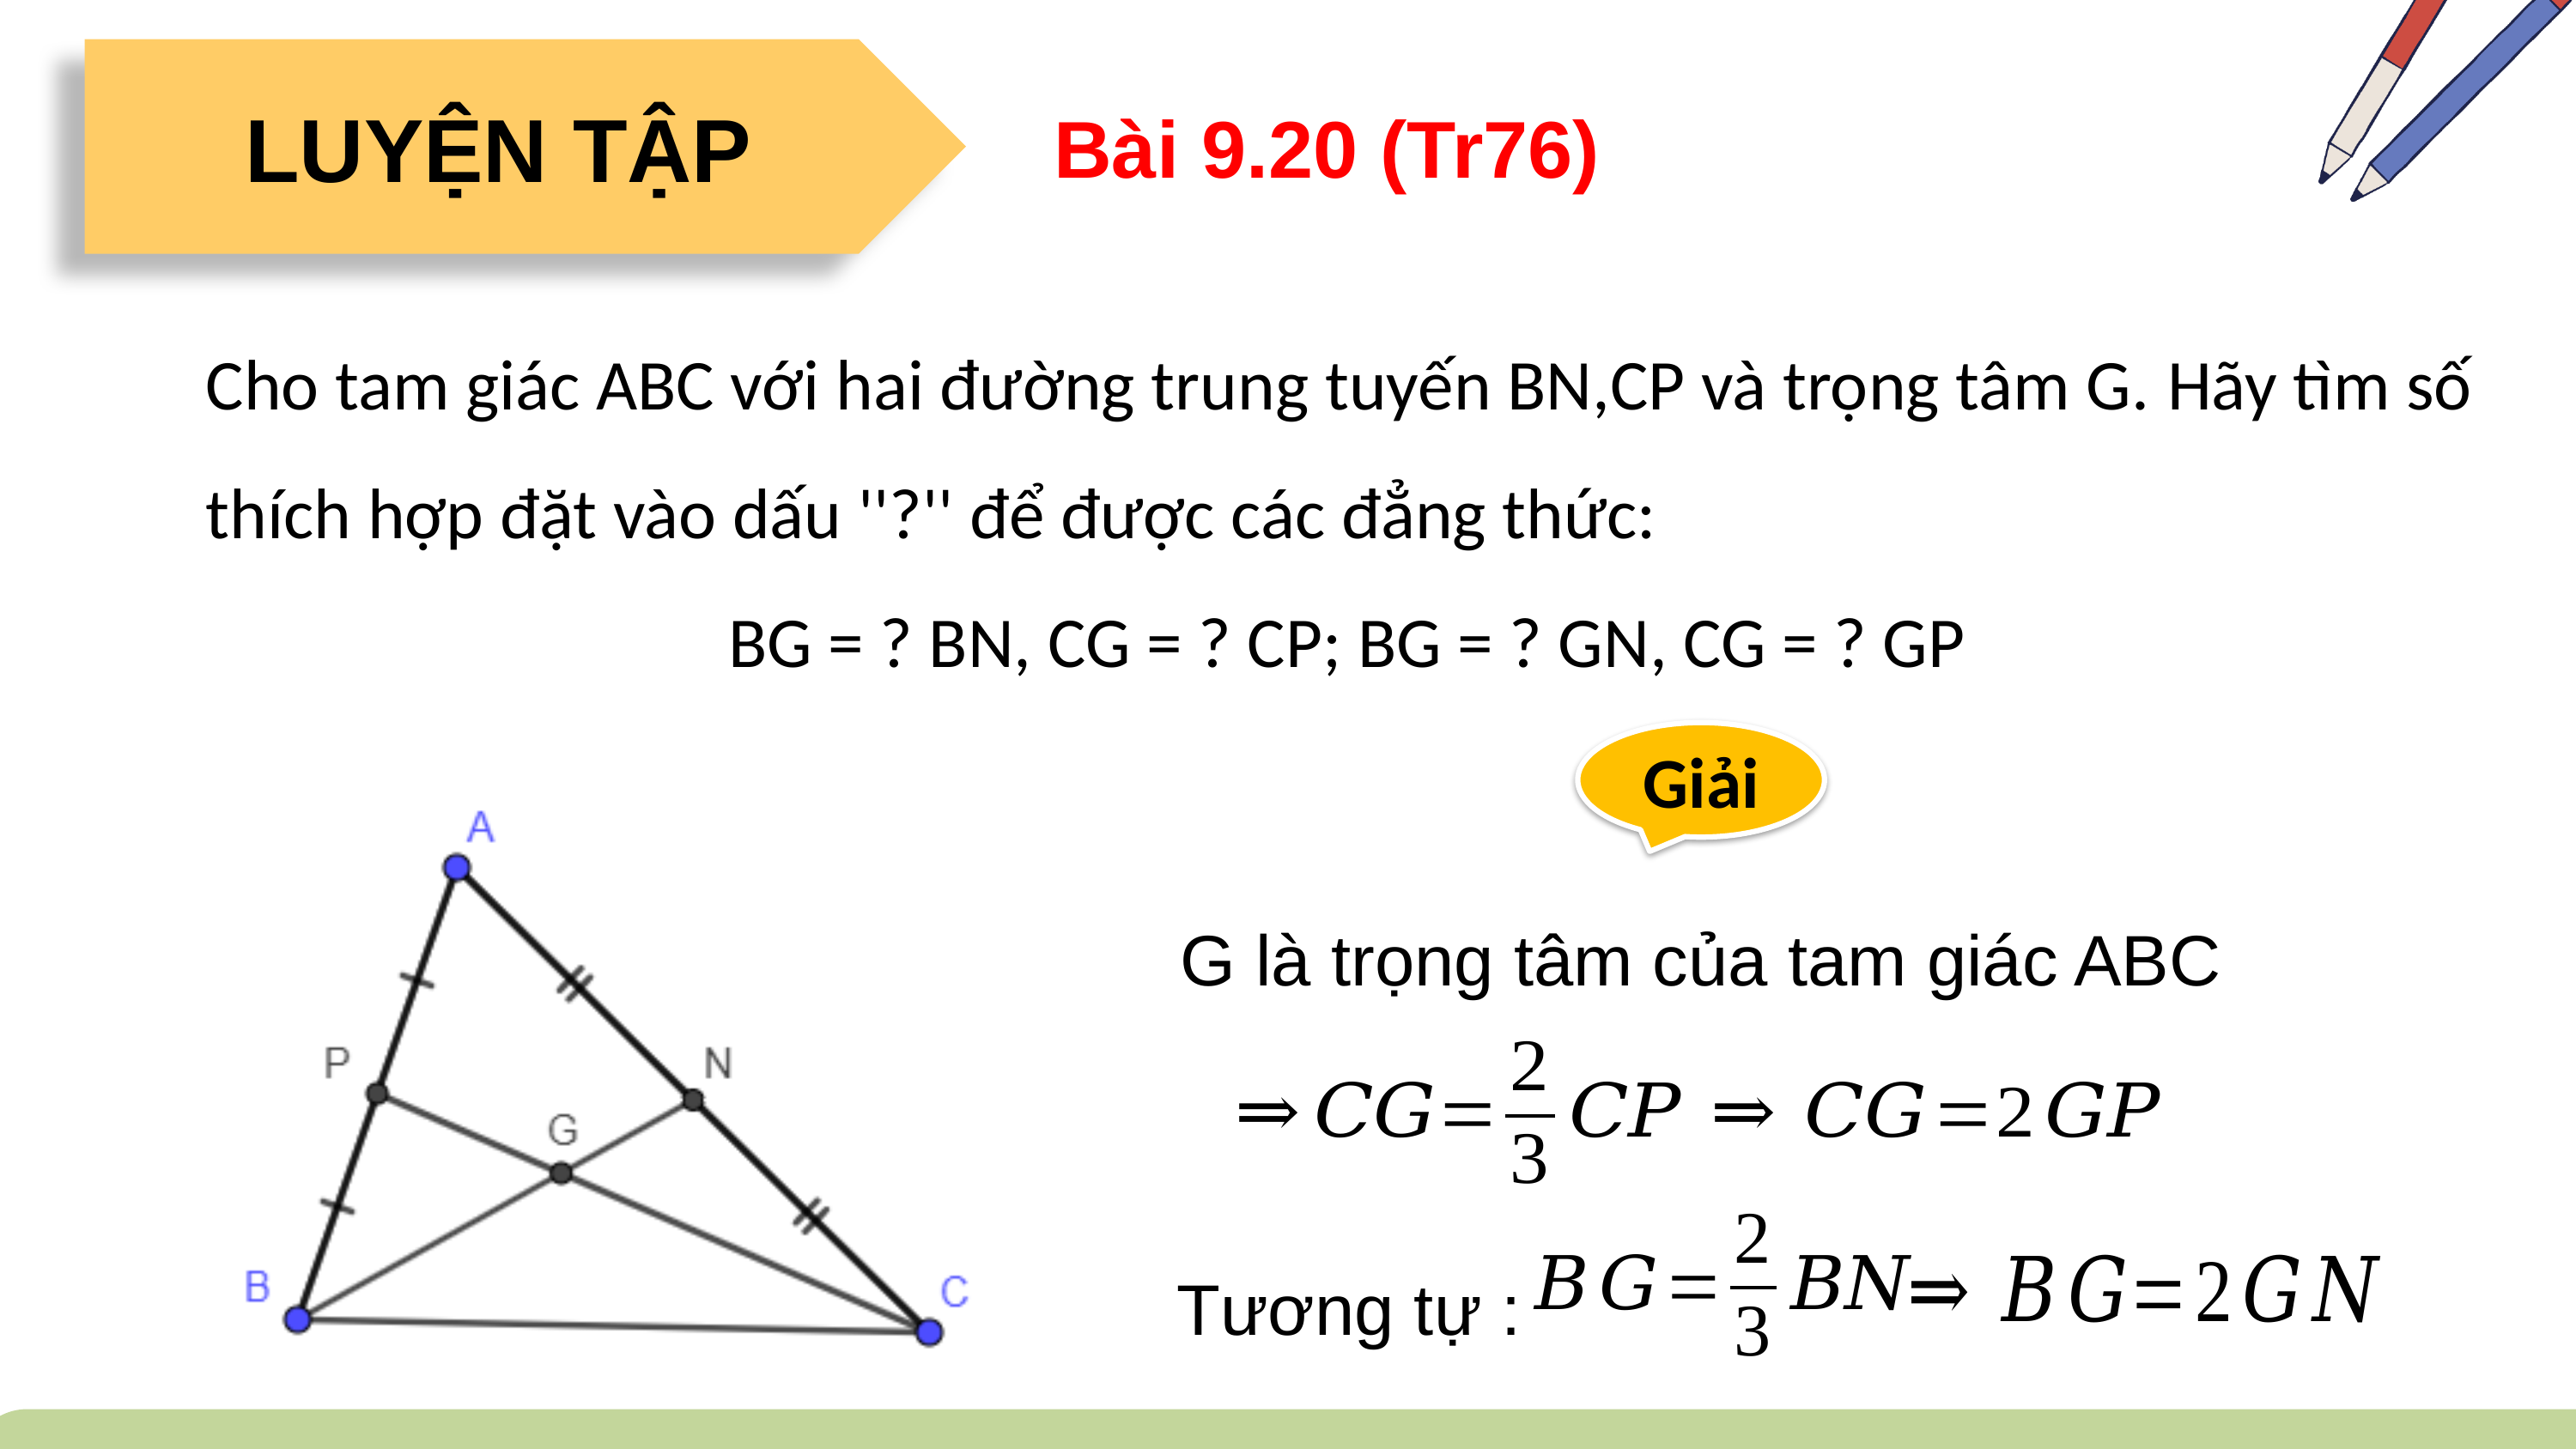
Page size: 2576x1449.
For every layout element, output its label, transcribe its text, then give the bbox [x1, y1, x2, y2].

text_box Cho tam giác ABC với hai đường trung tuyến BN,CP và trọng tâm G. Hãy tìm số thích hợp đặt vào dấu ''?'' để được các đẳng thức: BG = ? BN, CG = ? CP; BG = ? GN, CG = ? GP [192, 288, 2501, 688]
text_box LUYỆN TẬP [82, 37, 969, 256]
text_box Giải [1575, 719, 1827, 854]
picture [2318, 0, 2576, 203]
text_box Tương tự : [1163, 1214, 1535, 1356]
text_box [0, 1409, 2576, 1449]
text_box Bài 9.20 (Tr76) [1041, 91, 1846, 201]
text_box G là trọng tâm của tam giác ABC [1167, 865, 2235, 1008]
picture [214, 779, 1005, 1395]
